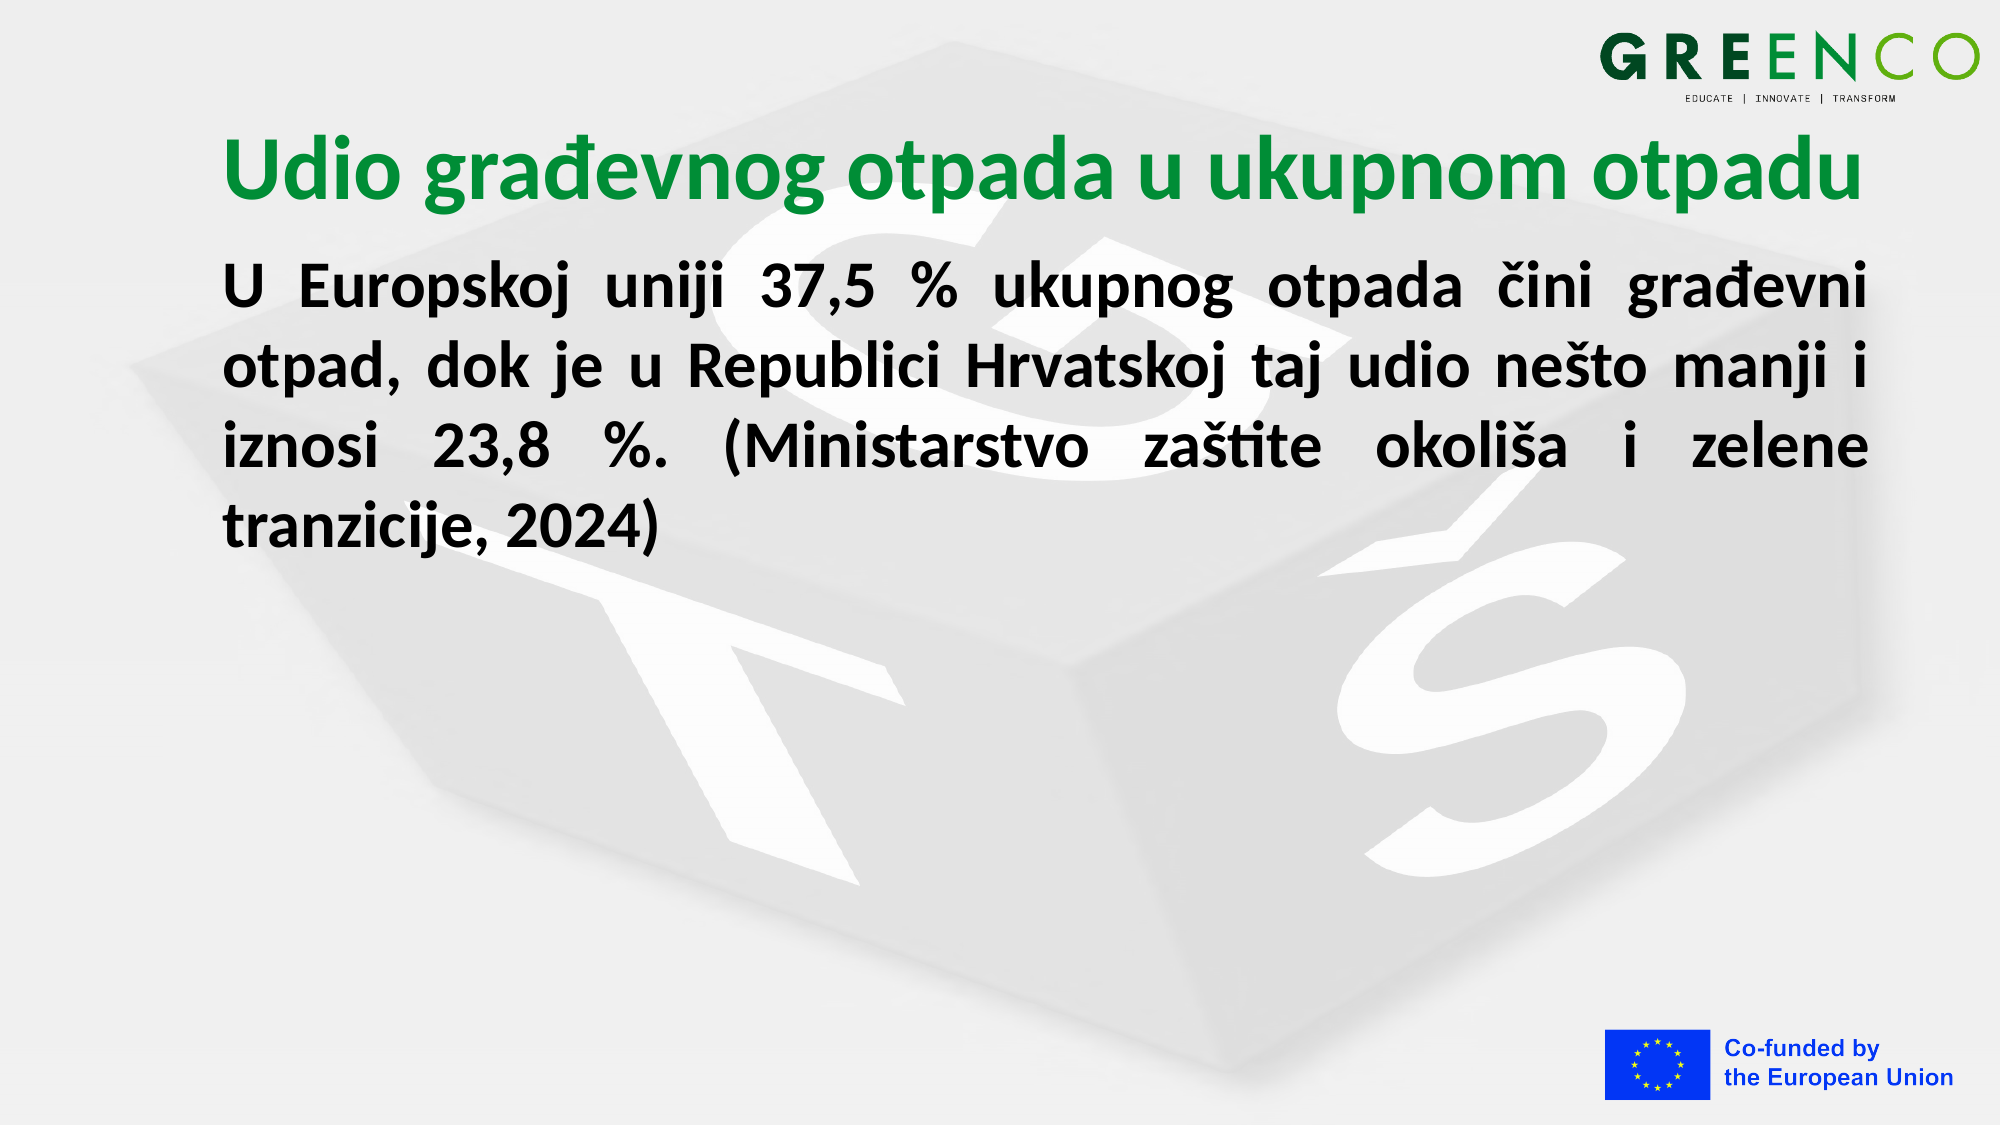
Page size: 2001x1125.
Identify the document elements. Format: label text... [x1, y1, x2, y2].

picture [1600, 30, 1980, 104]
text_box U Europskoj uniji 37,5 % ukupnog otpada čini građevni otpad, dok je u Republici Hrvatskoj taj udio nešto manji i iznosi 23,8 %. (Ministarstvo zaštite okoliša i zelene tranzicije, 2024) [207, 233, 1887, 1062]
title Udio građevnog otpada u ukupnom otpadu [207, 99, 1887, 213]
picture [1600, 1025, 1980, 1105]
